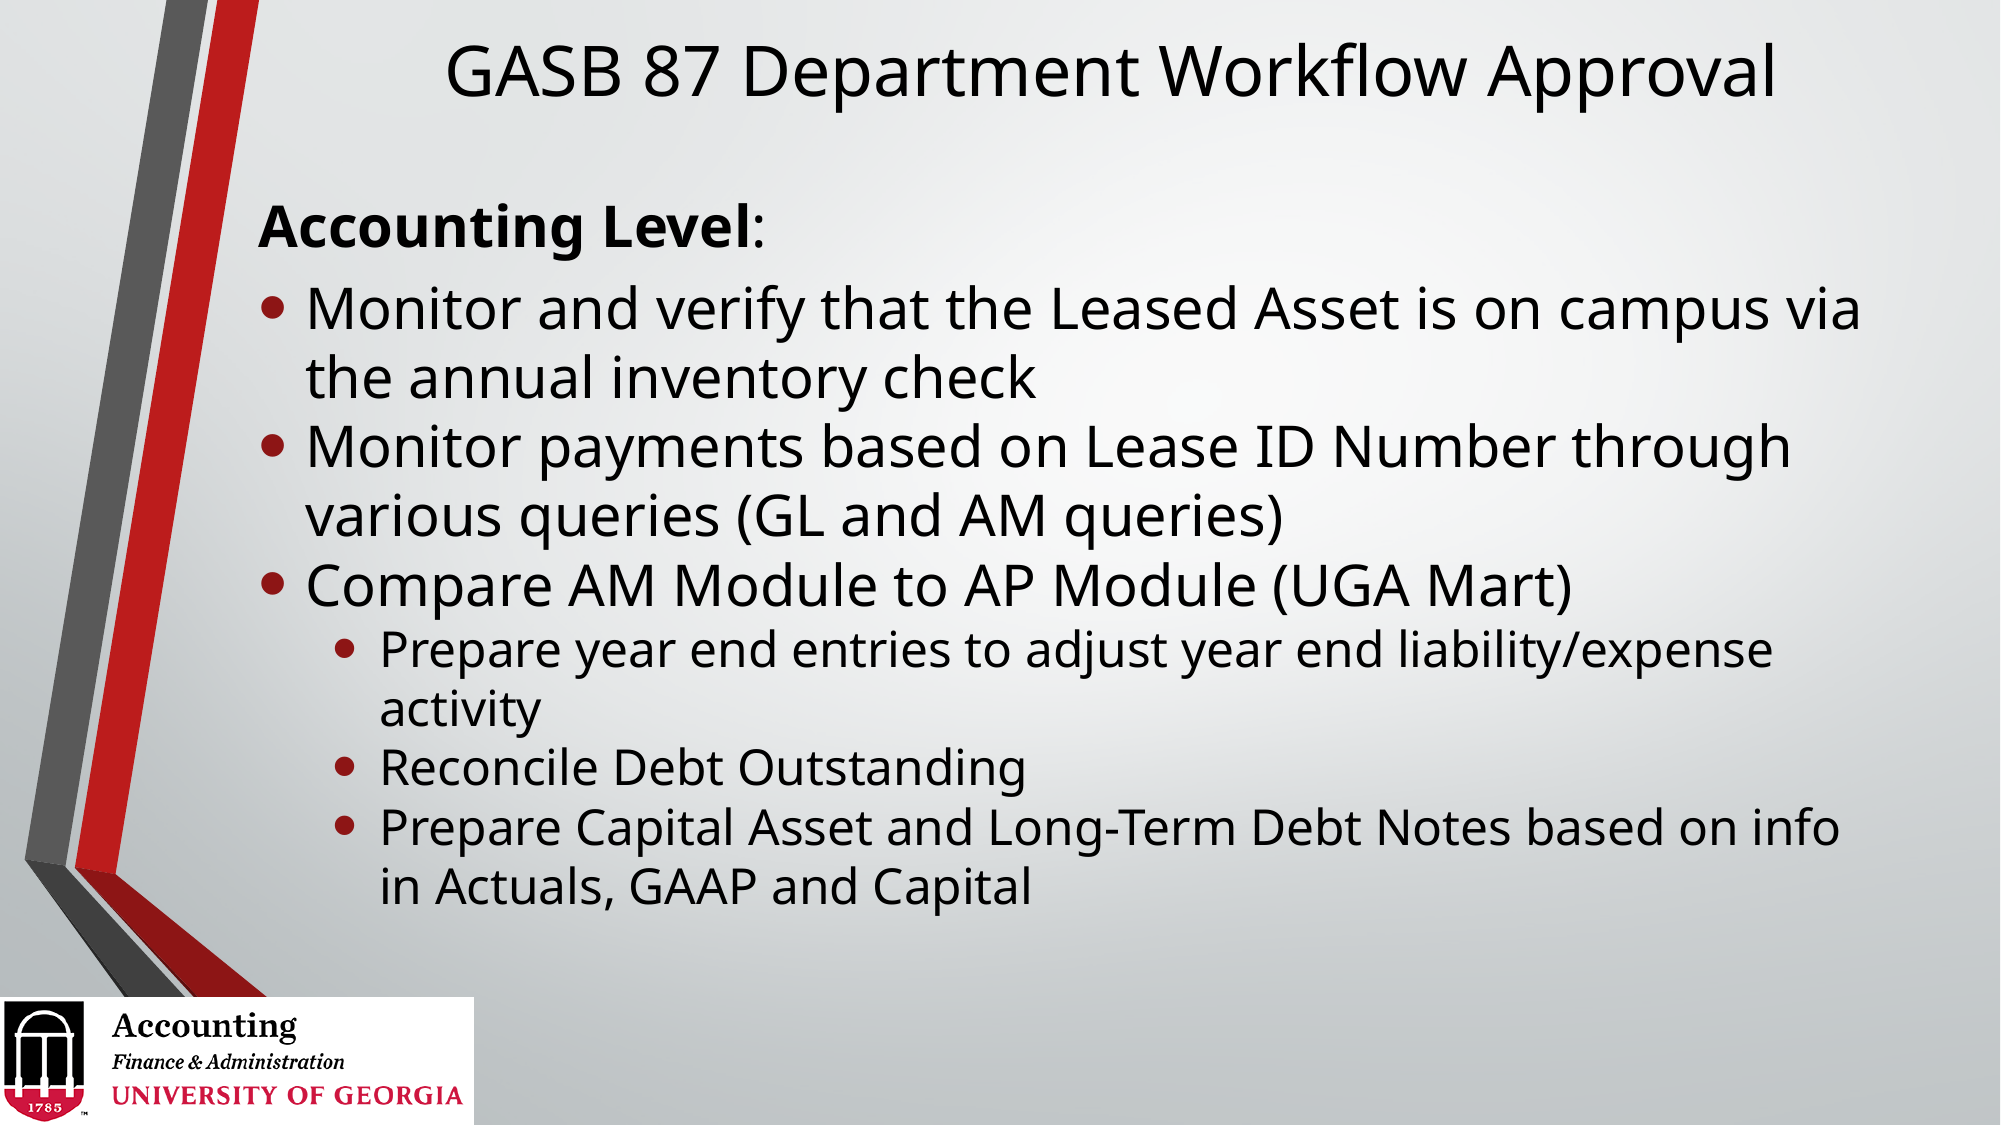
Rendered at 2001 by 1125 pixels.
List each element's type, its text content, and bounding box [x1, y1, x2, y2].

picture [0, 997, 474, 1125]
list Accounting Level: Monitor and verify that the Leased Asset is on campus via the annual inventory check Monitor payments based on Lease ID Number through various queries (GL and AM queries) Compare AM Module to AP Module (UGA Mart) Prepare year end entries to adjust year end liability/expense activity Reconcile Debt Outstanding Prepare Capital Asset and Long-Term Debt Notes based on info in Actuals, GAAP and Capital [243, 181, 1887, 923]
text_box GASB 87 Department Workflow Approval [290, 18, 1935, 119]
